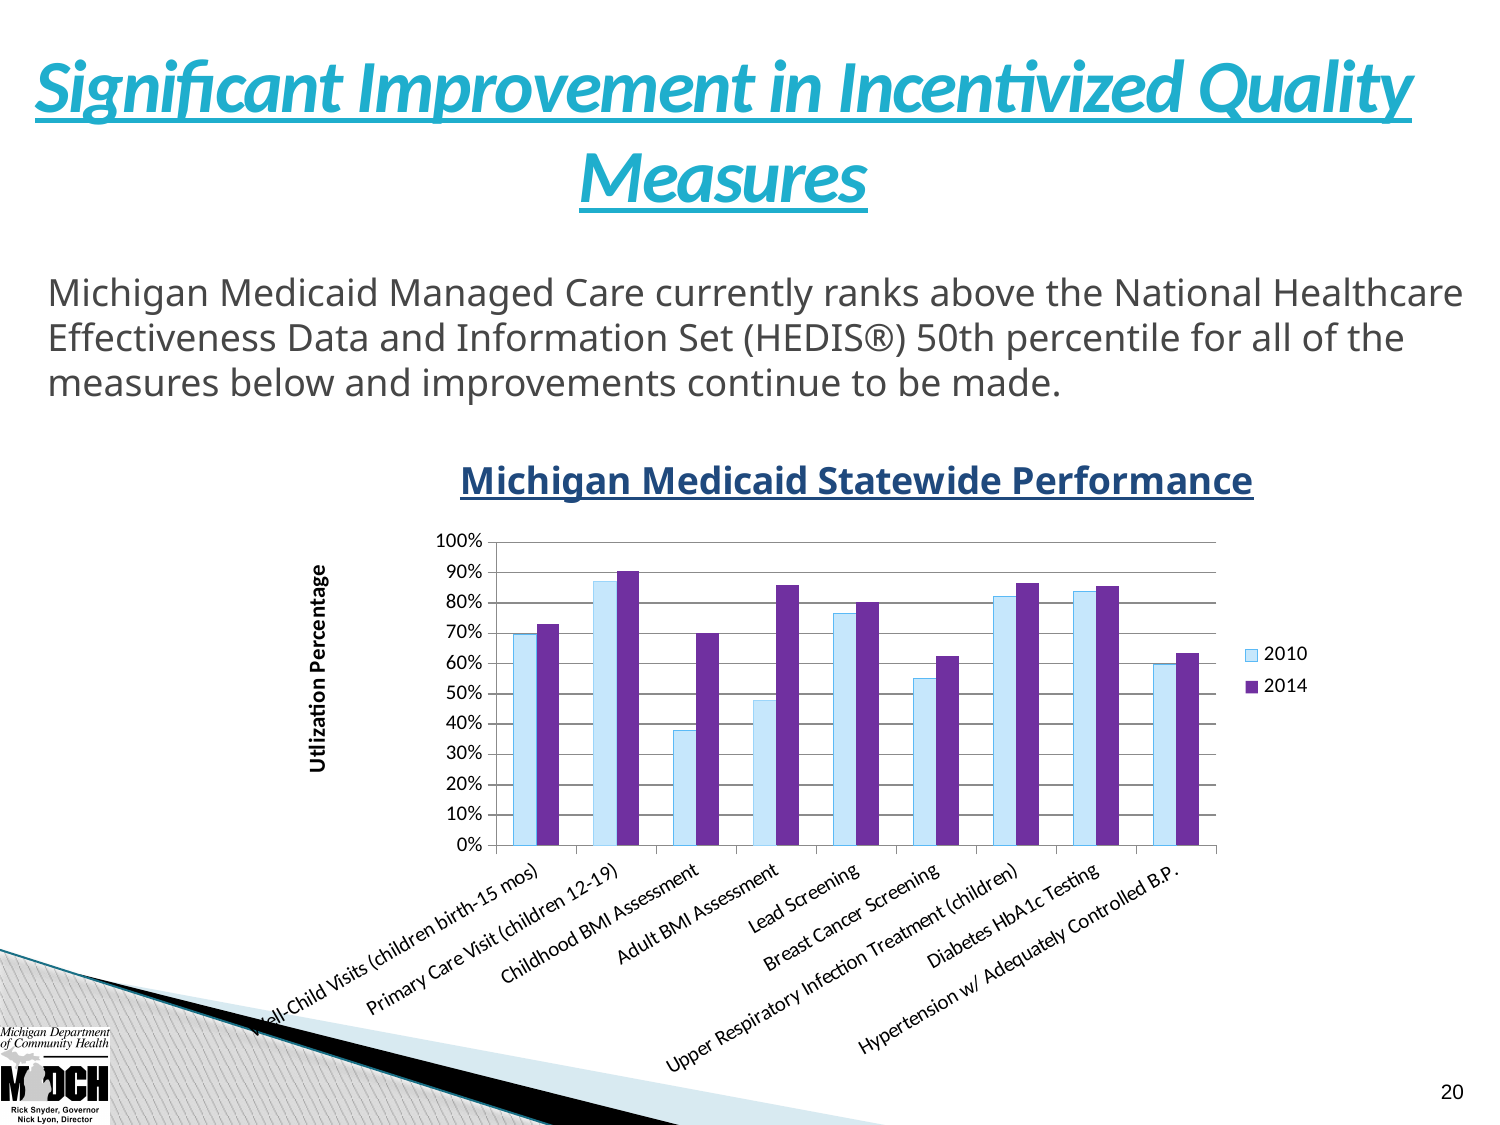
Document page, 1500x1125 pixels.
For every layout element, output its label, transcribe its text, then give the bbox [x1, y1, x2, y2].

slide_number 20 [1418, 1051, 1479, 1112]
title Significant Improvement in Incentivized Quality Measures [0, 23, 1447, 233]
picture [0, 1027, 110, 1125]
chart [159, 423, 1329, 1093]
text_box Michigan Medicaid Managed Care currently ranks above the National Healthcare Effectiveness Data and Information Set (HEDIS®) 50th percentile for all of the measures below and improvements continue to be made. [32, 261, 1483, 384]
